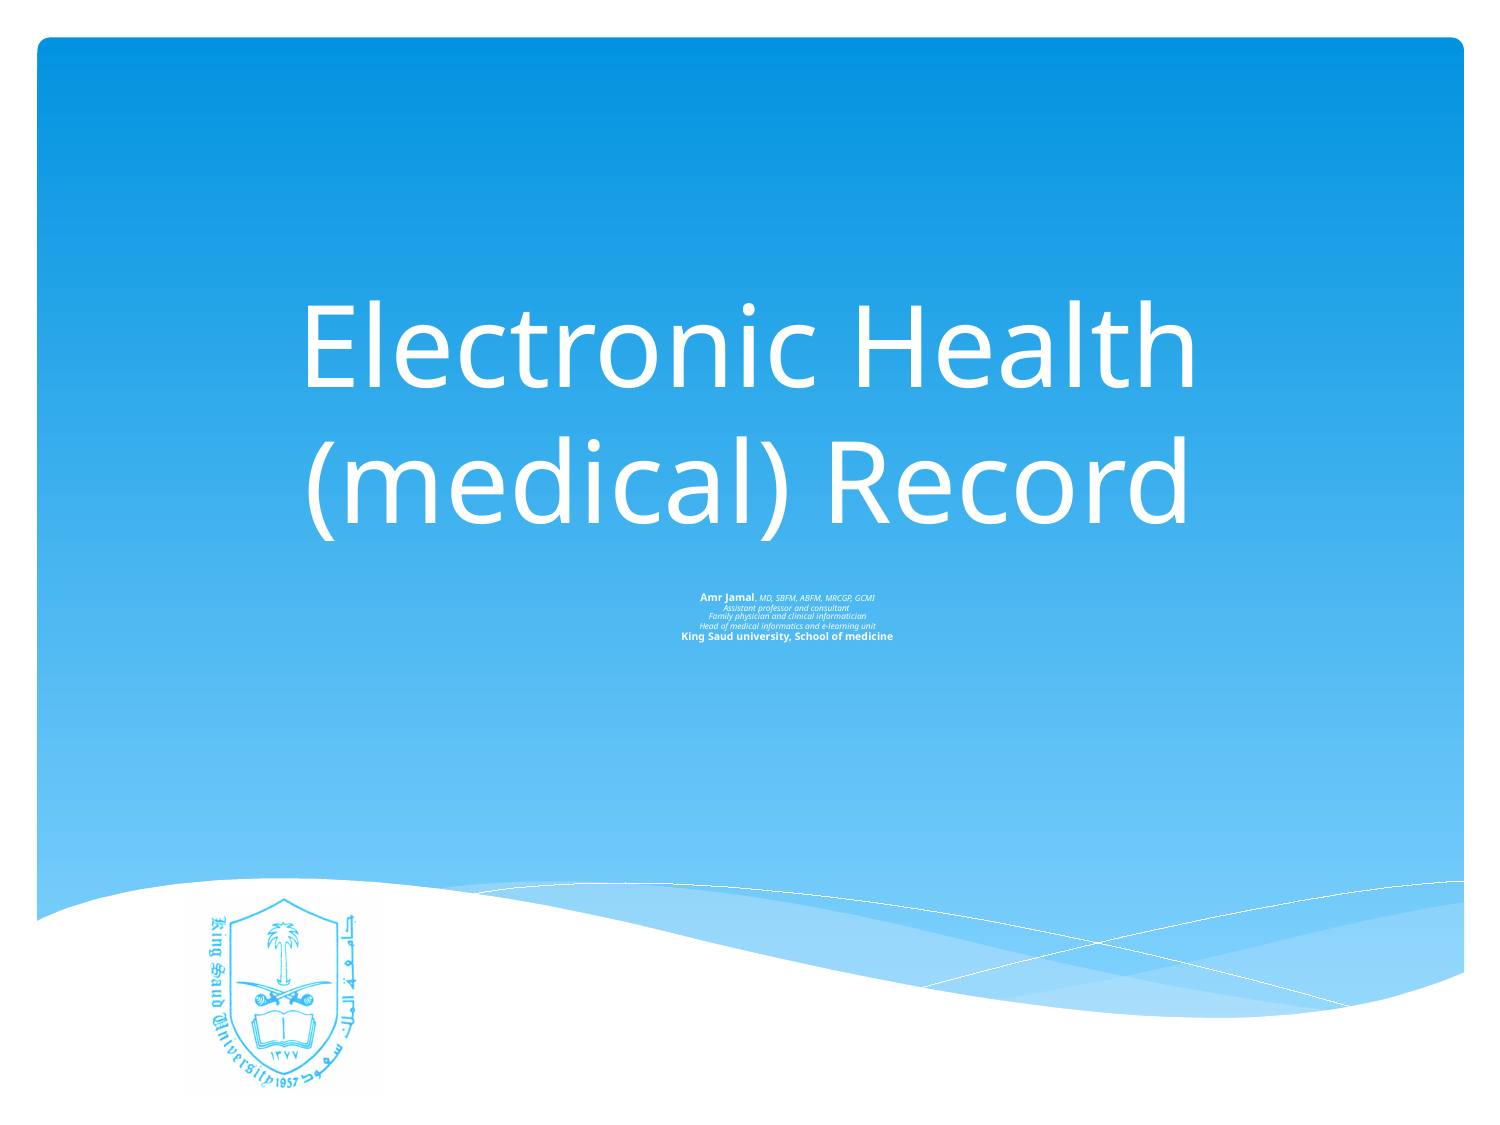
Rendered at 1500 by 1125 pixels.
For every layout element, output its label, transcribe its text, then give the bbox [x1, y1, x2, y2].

subtitle Amr Jamal, MD, SBFM, ABFM, MRCGP, GCMI Assistant professor and consultant Family physician and clinical informatician Head of medical informatics and e-learning unit King Saud university, School of medicine [253, 585, 1323, 641]
picture [182, 892, 385, 1095]
title Electronic Health (medical) Record [112, 262, 1388, 555]
